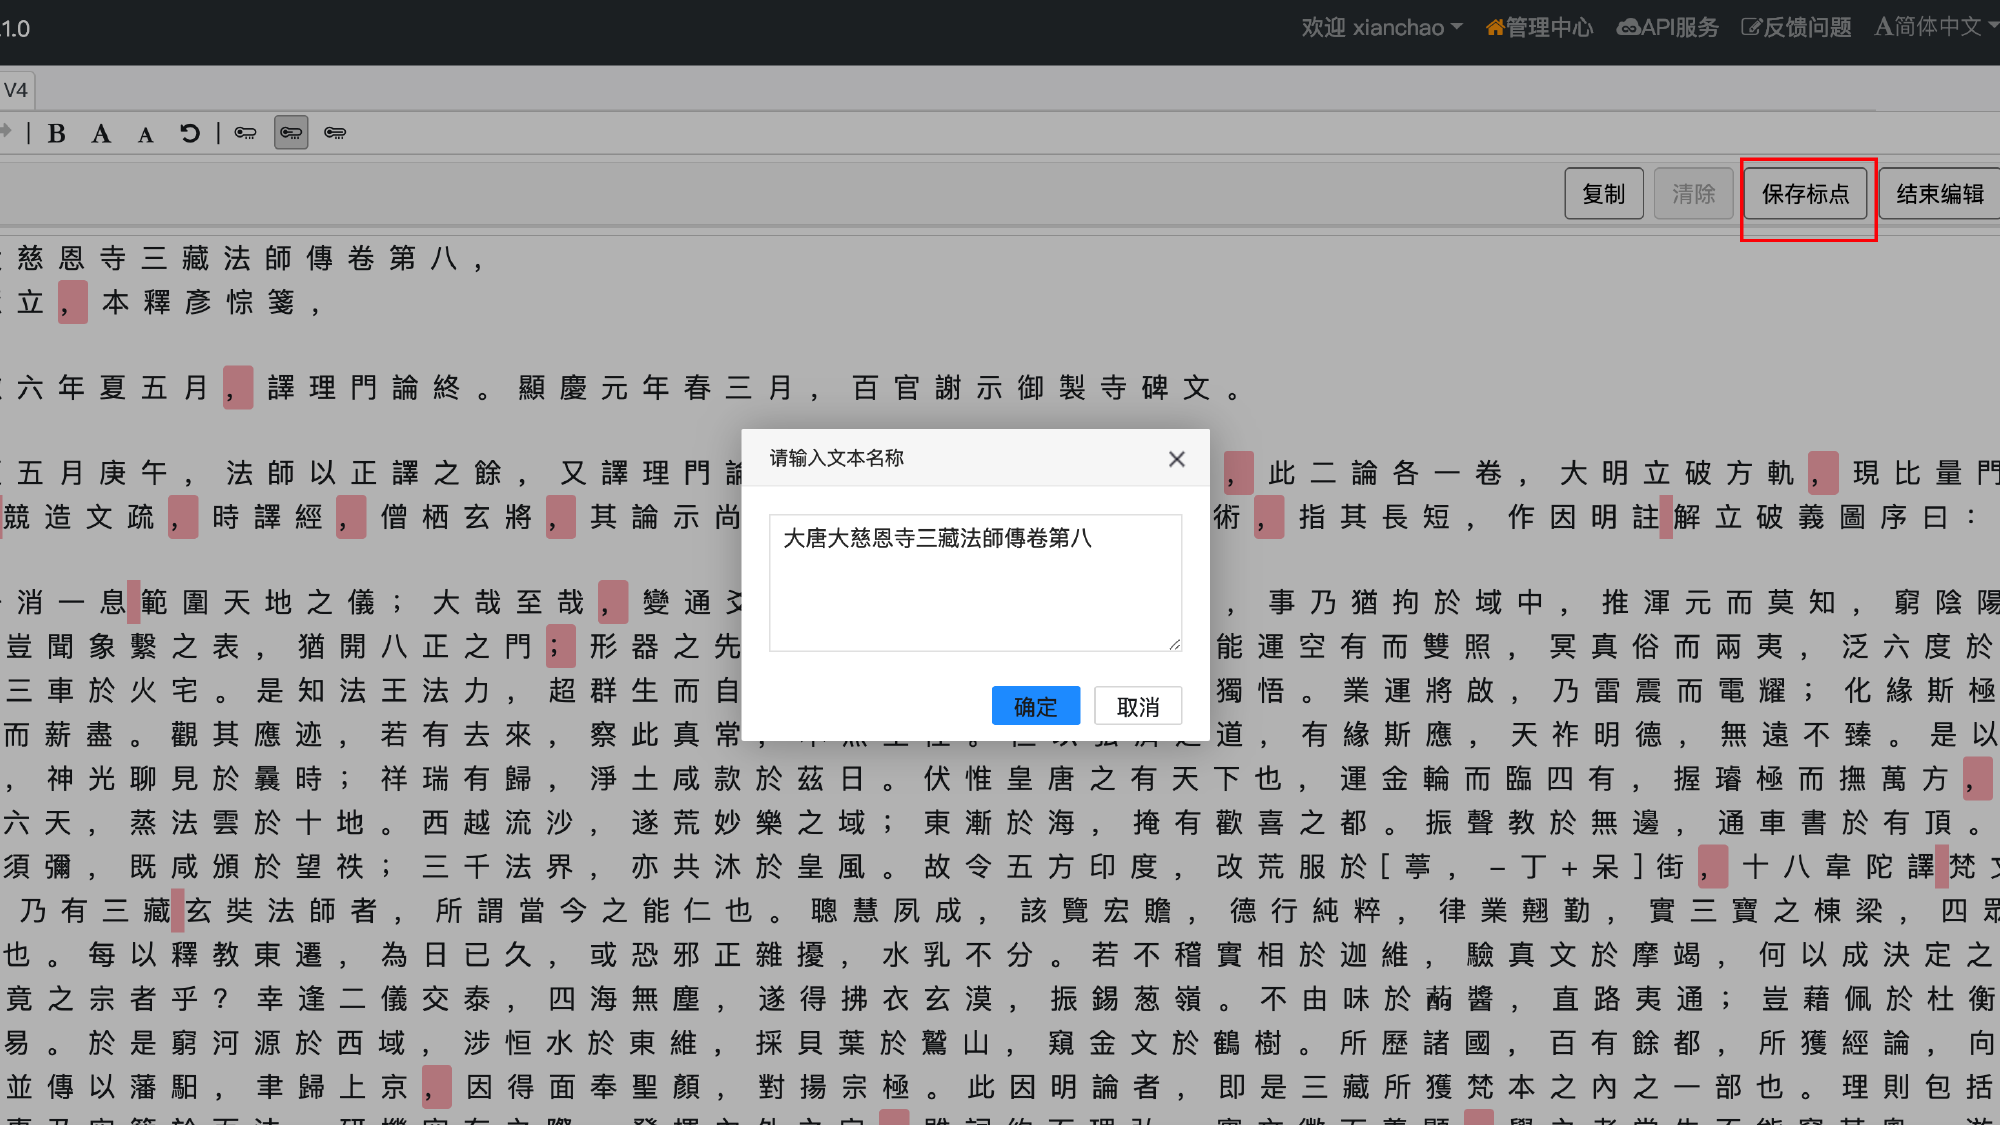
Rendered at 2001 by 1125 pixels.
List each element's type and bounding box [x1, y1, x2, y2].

list [0, 0, 2000, 1125]
